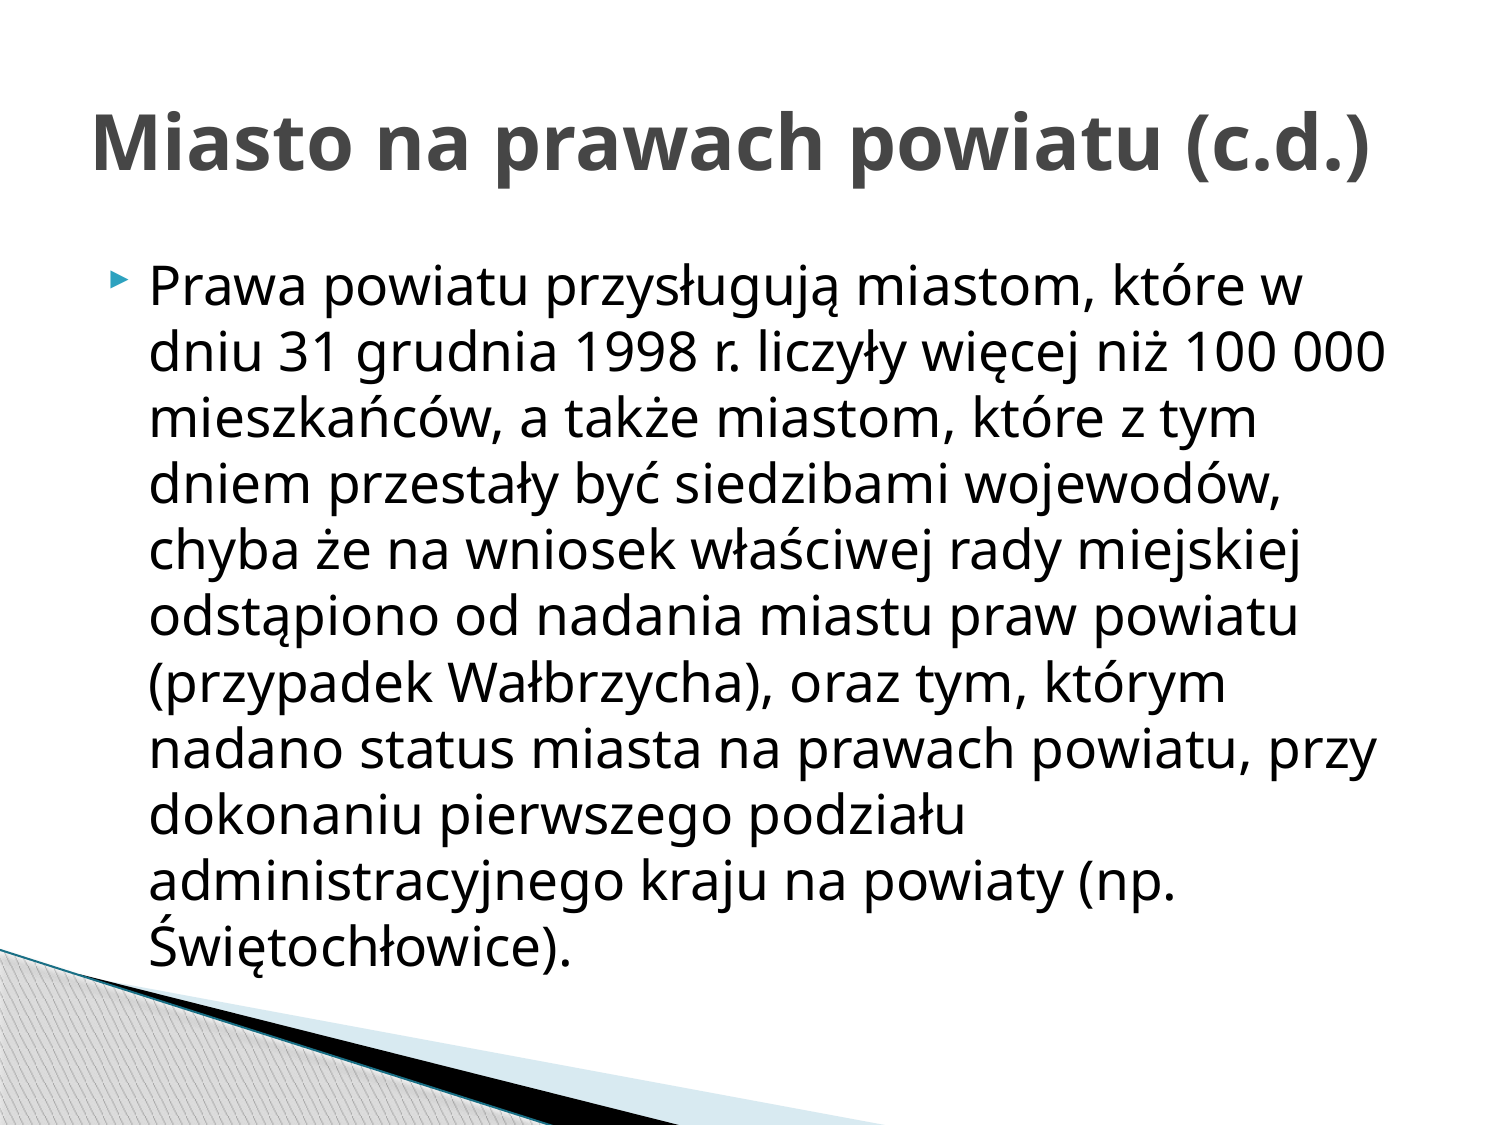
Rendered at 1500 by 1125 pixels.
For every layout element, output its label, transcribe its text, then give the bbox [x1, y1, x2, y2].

list Prawa powiatu przysługują miastom, które w dniu 31 grudnia 1998 r. liczyły więcej niż 100 000 mieszkańców, a także miastom, które z tym dniem przestały być siedzibami wojewodów, chyba że na wniosek właściwej rady miejskiej odstąpiono od nadania miastu praw powiatu (przypadek Wałbrzycha), oraz tym, którym nadano status miasta na prawach powiatu, przy dokonaniu pierwszego podziału administracyjnego kraju na powiaty (np. Świętochłowice). [75, 243, 1425, 986]
title Miasto na prawach powiatu (c.d.) [75, 45, 1425, 233]
